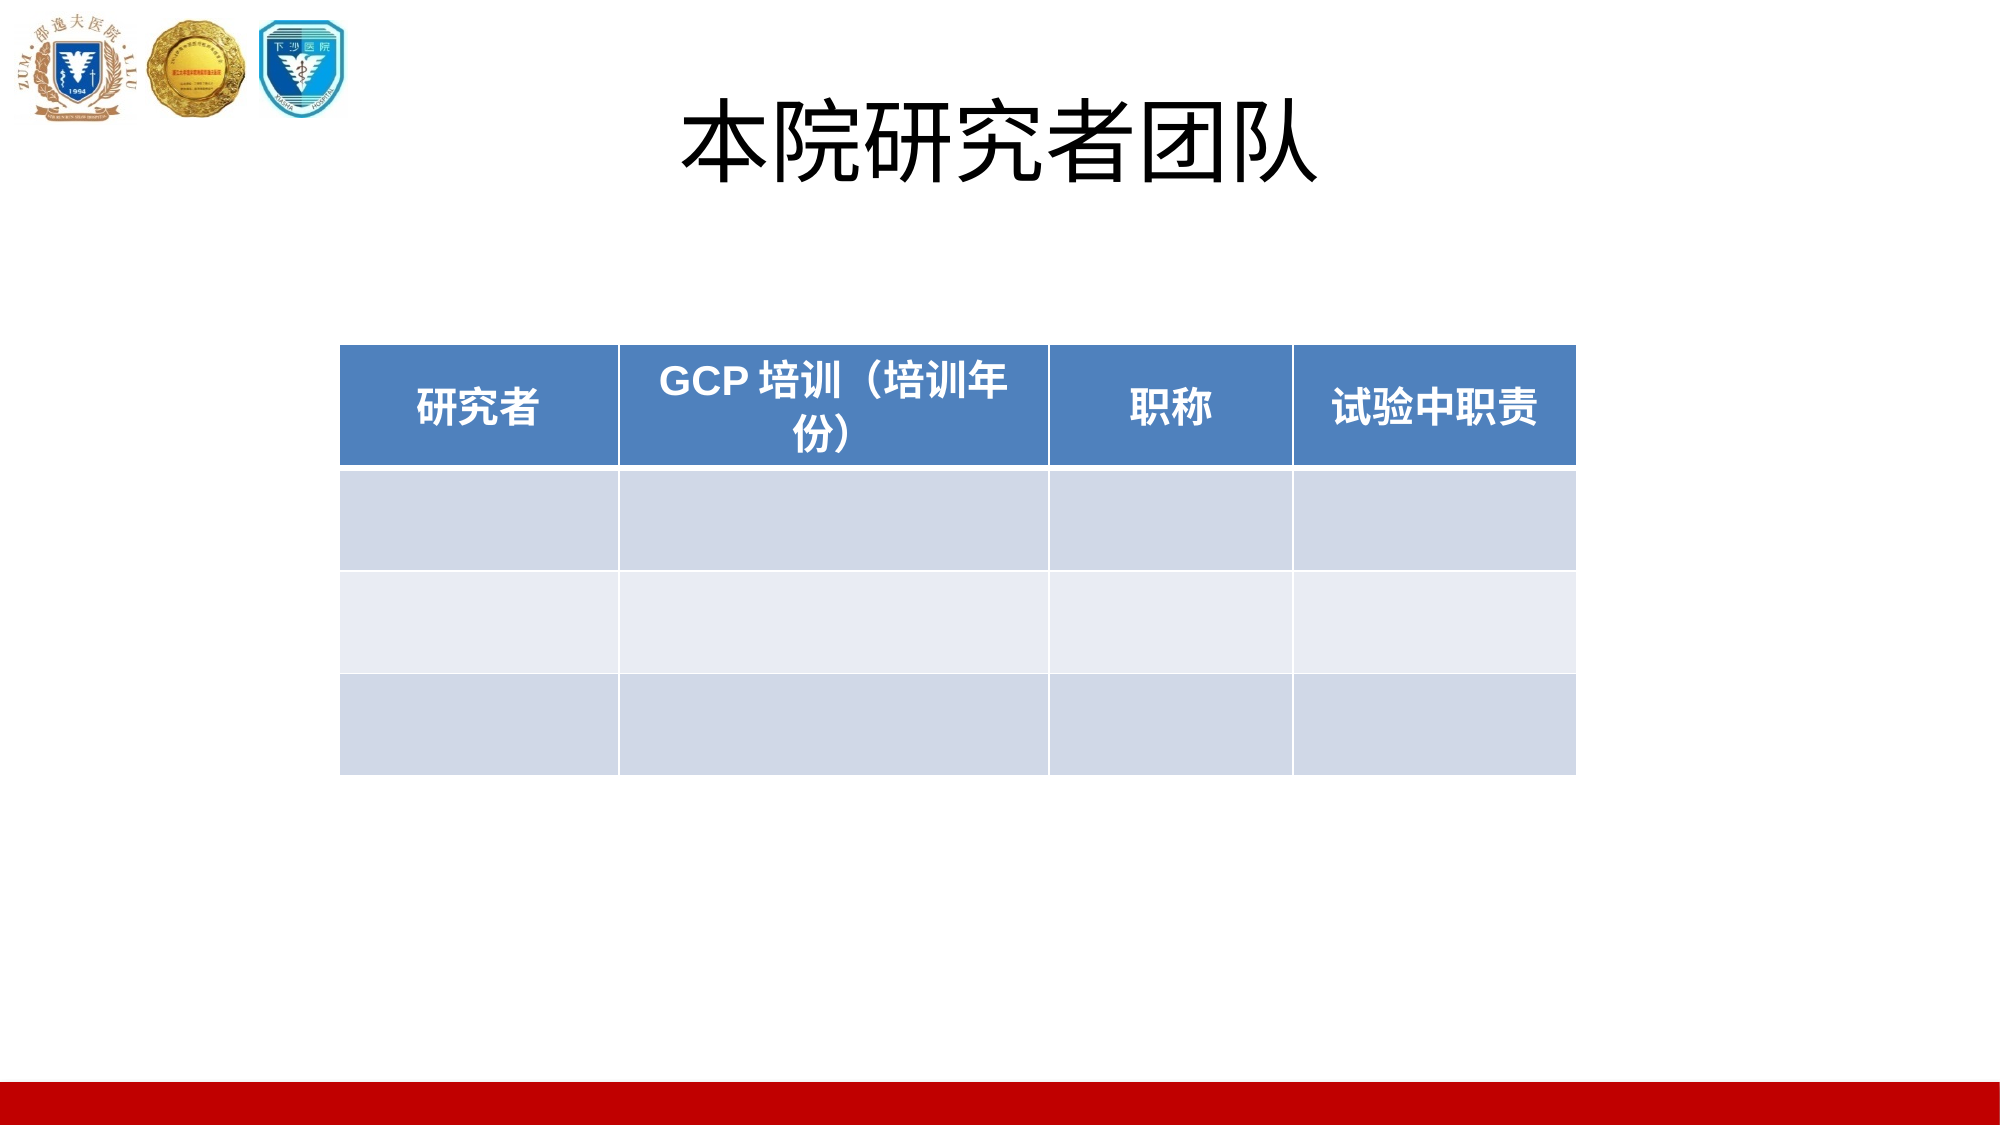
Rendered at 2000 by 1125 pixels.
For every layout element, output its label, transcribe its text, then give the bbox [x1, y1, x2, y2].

table_cell [620, 471, 1048, 570]
table_cell [1050, 674, 1292, 775]
table_cell [1050, 572, 1292, 673]
table_cell [1294, 572, 1576, 673]
picture [14, 11, 137, 125]
table_cell [620, 572, 1048, 673]
table_cell [1294, 471, 1576, 570]
table_cell [620, 674, 1048, 775]
title 本院研究者团队 [99, 45, 1900, 233]
table_cell [340, 674, 618, 775]
table_cell [1050, 471, 1292, 570]
table_cell [340, 471, 618, 570]
table_header 研究者 [340, 345, 618, 465]
table_header 试验中职责 [1294, 345, 1576, 465]
table_cell [340, 572, 618, 673]
picture [259, 20, 348, 45]
picture [145, 18, 247, 45]
table_header GCP培训（培训年份） [620, 345, 1048, 465]
table_cell [1294, 674, 1576, 775]
table_header 职称 [1050, 345, 1292, 465]
